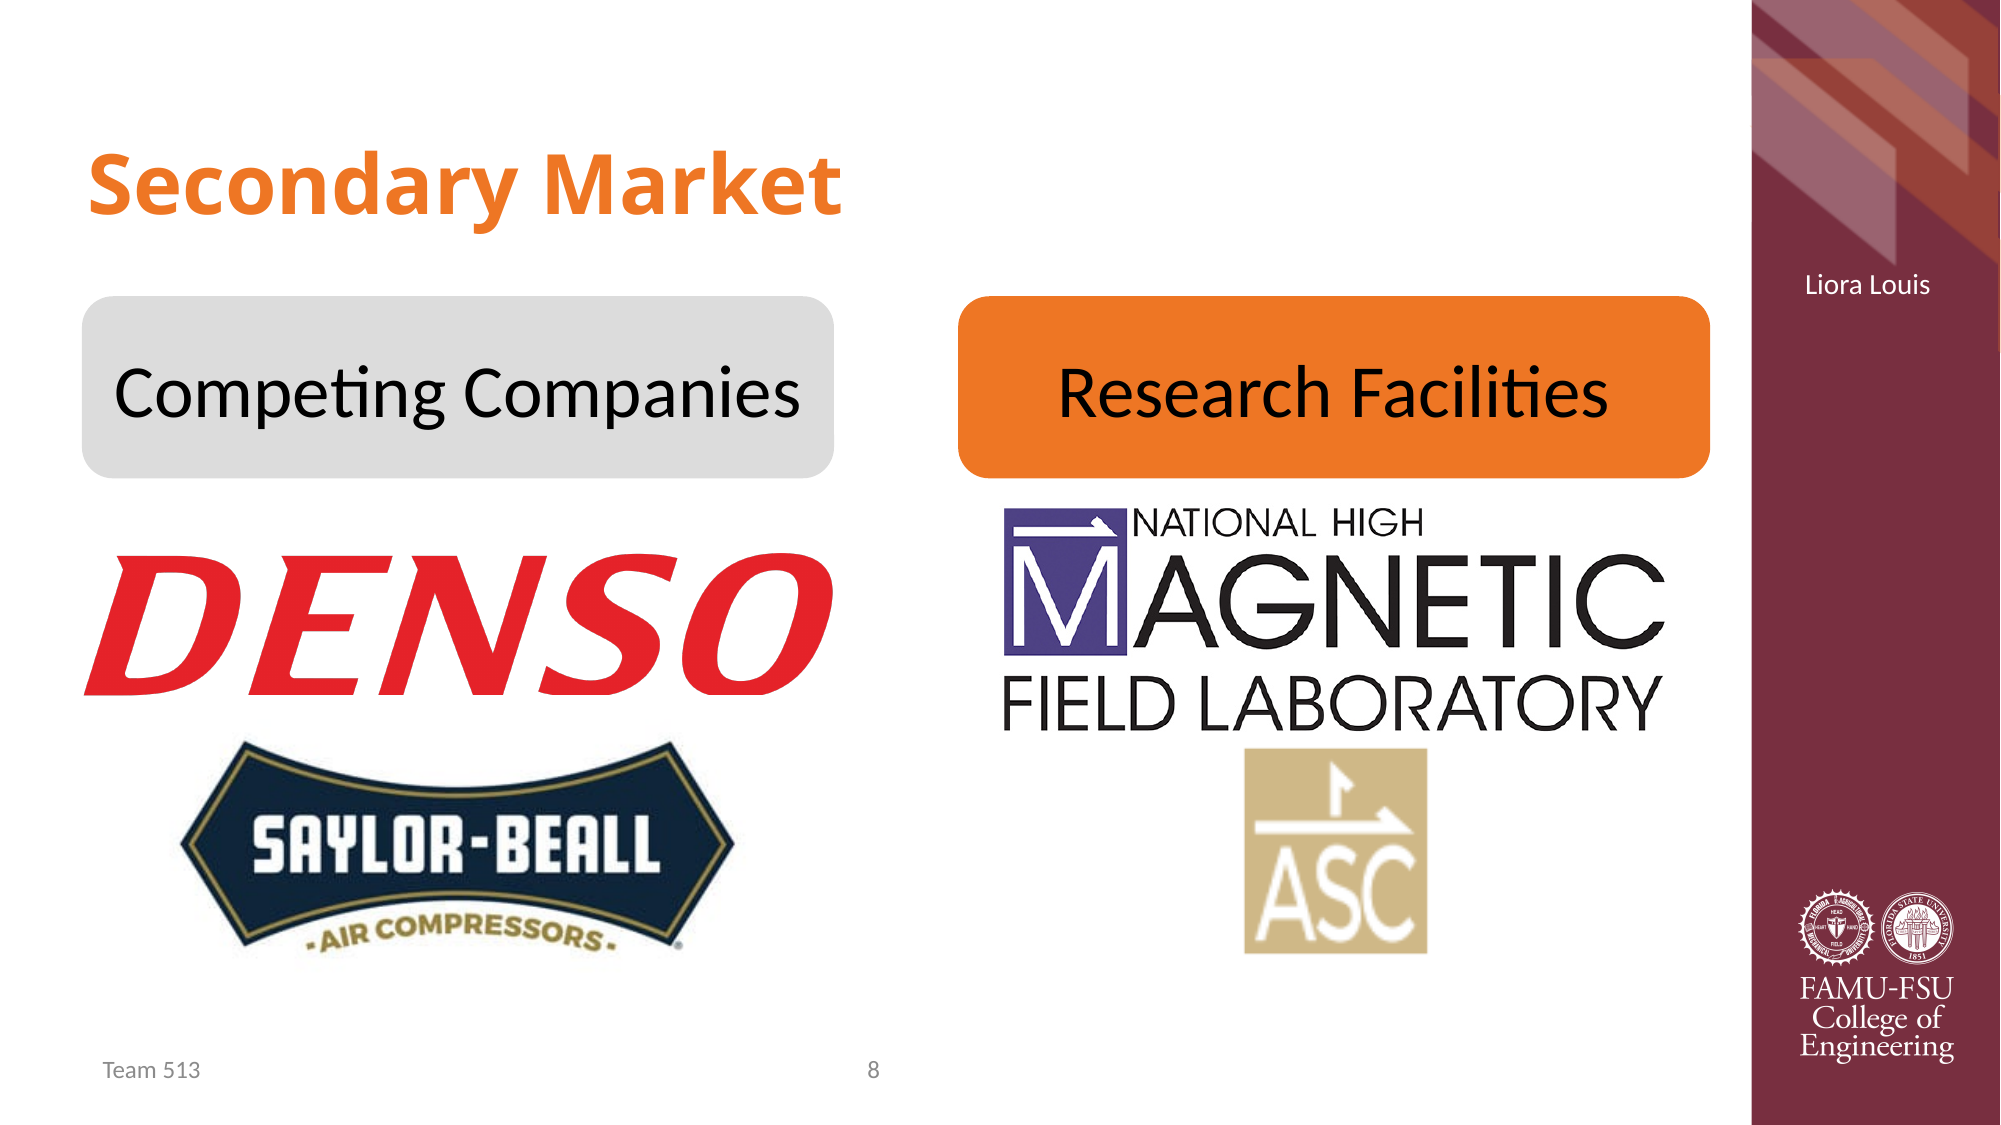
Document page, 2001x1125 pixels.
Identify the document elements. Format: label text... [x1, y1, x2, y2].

picture [1752, 0, 1998, 616]
title Secondary Market [87, 75, 1663, 233]
slide_number 8 [813, 1046, 934, 1092]
text_box Research Facilities [958, 296, 1711, 479]
text_box Competing Companies [81, 296, 835, 479]
picture [79, 549, 837, 1009]
picture [999, 503, 1669, 736]
picture [1798, 889, 1954, 1064]
footer Team 513 [87, 1046, 789, 1092]
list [1231, 736, 1437, 969]
